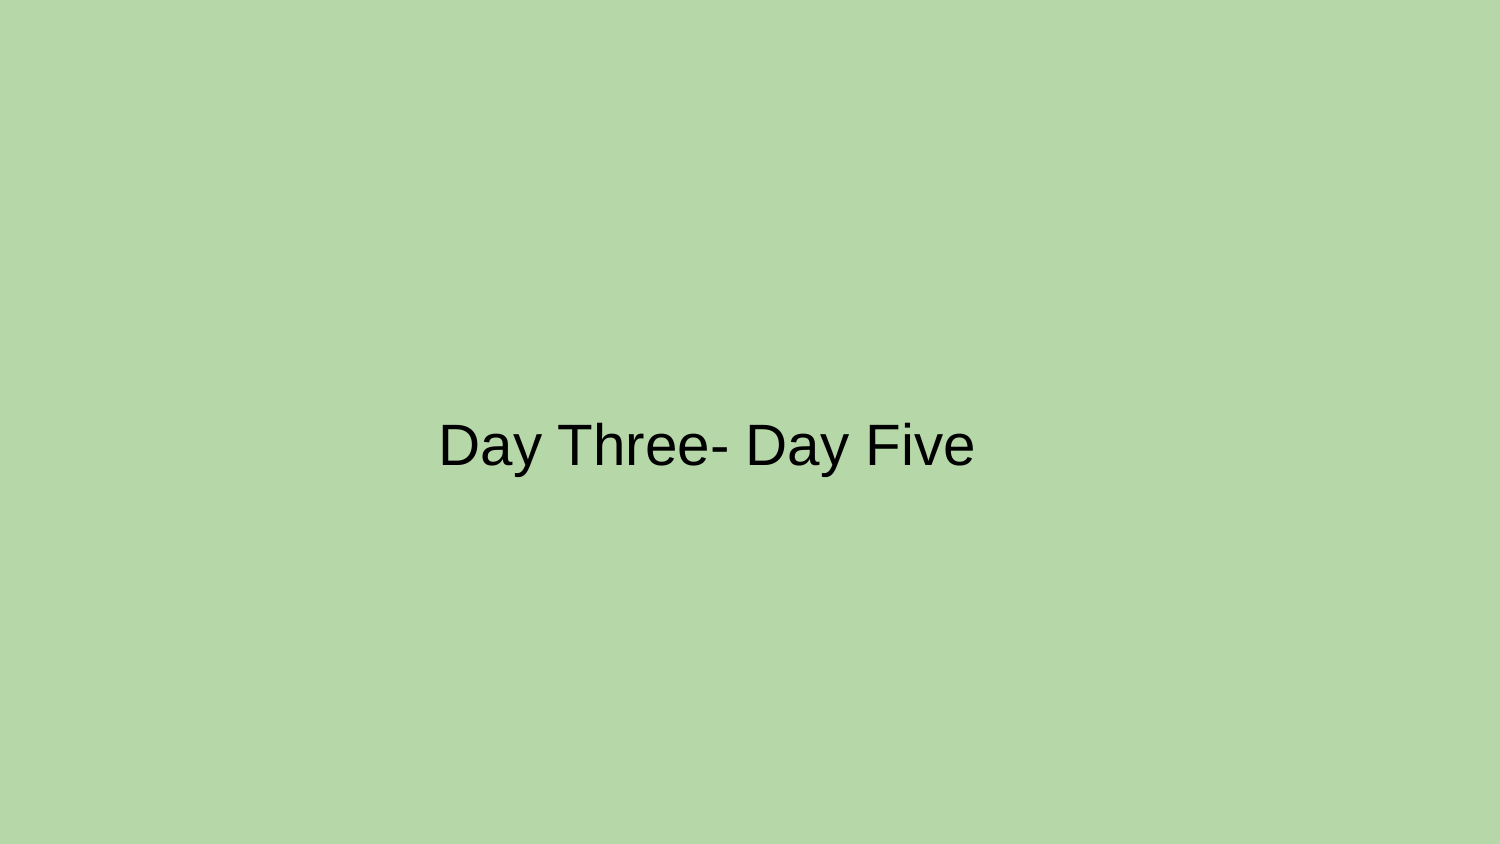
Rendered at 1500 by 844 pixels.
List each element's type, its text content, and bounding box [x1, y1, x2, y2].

title Day Three- Day Five [423, 391, 1151, 486]
